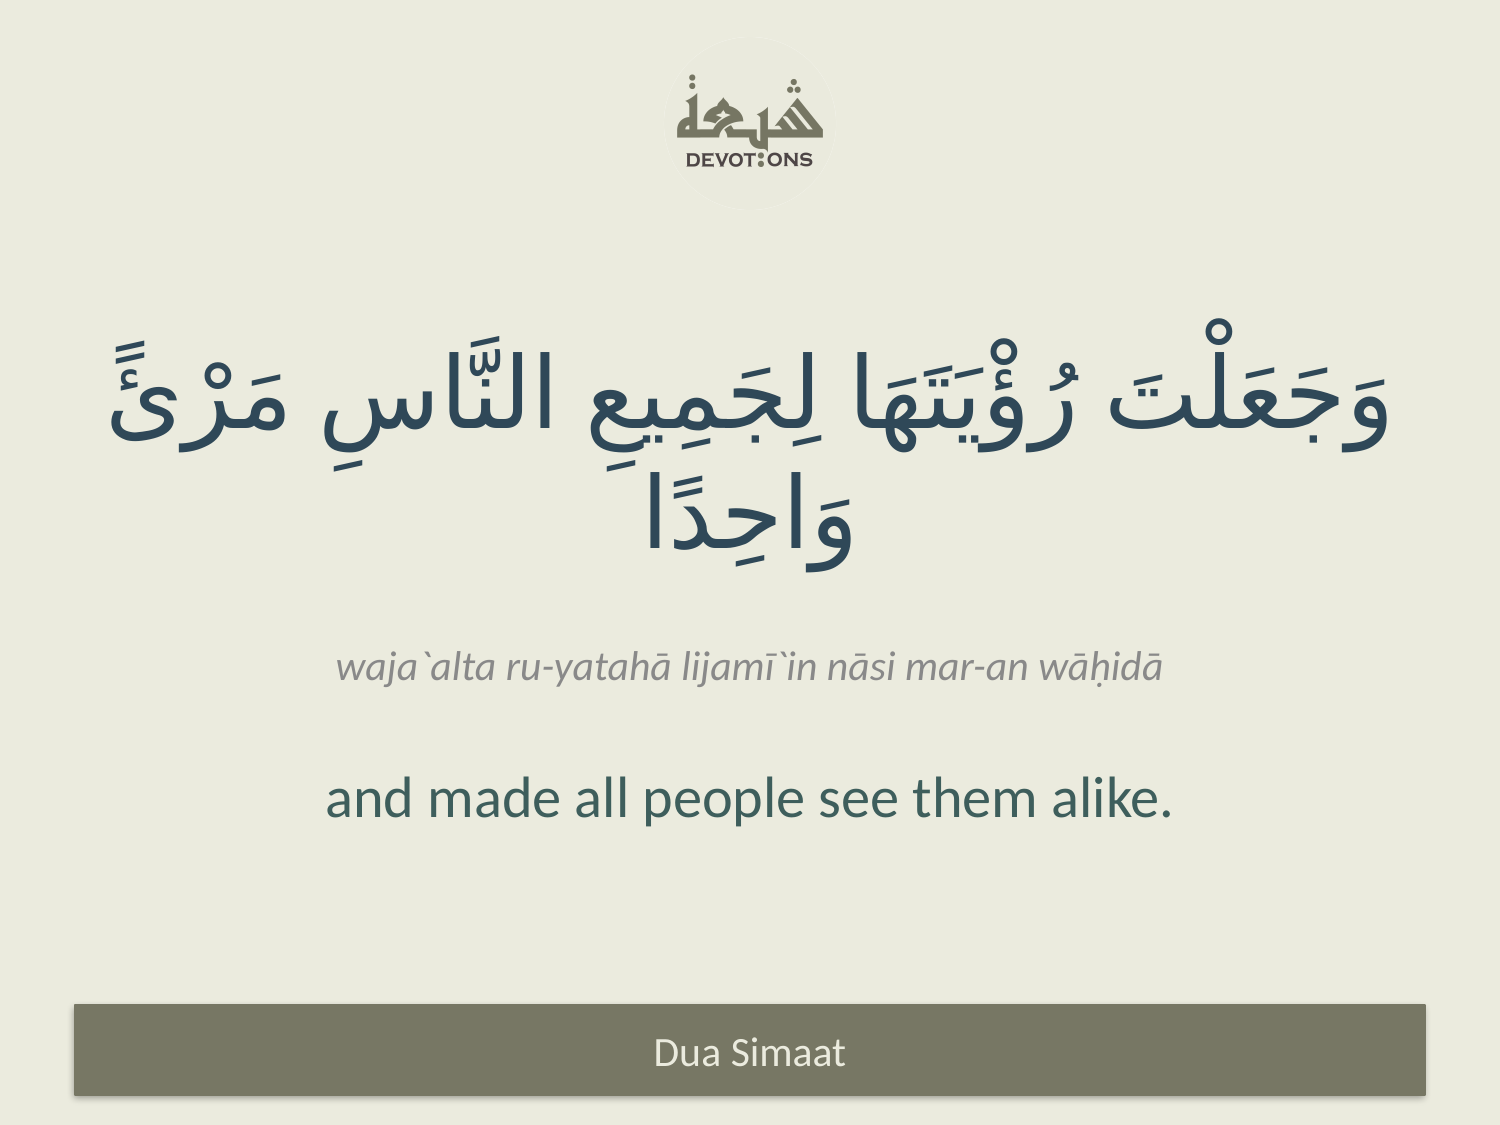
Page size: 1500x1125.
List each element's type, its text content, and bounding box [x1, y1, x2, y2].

text_box وَجَعَلْتَ رُؤْيَتَهَا لِجَمِيعِ النَّاسِ مَرْئً وَاحِدًا waja`alta ru-yatahā lijamī`in nāsi mar-an wāḥidā and made all people see them alike. [74, 321, 1425, 836]
text_box [74, 1004, 1426, 1096]
text_box Dua Simaat [638, 1017, 862, 1083]
picture [656, 29, 844, 218]
